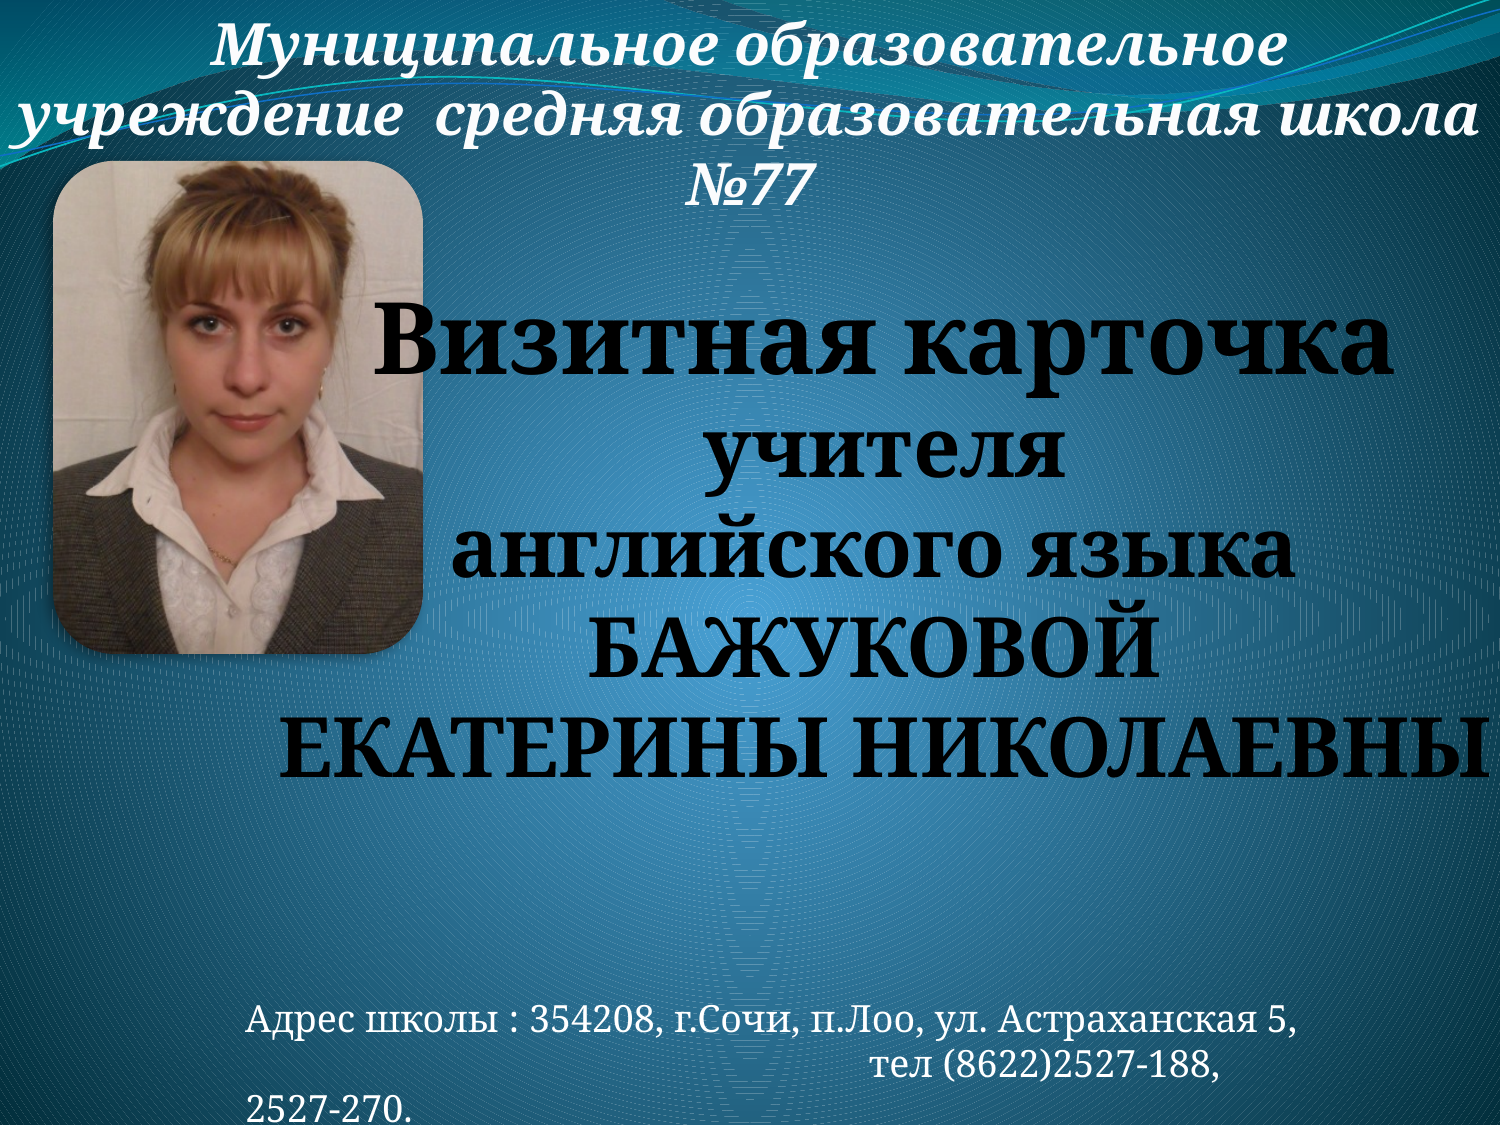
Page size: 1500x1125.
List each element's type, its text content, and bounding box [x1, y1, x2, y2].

text_box Муниципальное образовательное учреждение средняя образовательная школа №77 [0, 0, 1500, 225]
text_box Адрес школы : 354208, г.Сочи, п.Лоо, ул. Астраханская 5, тел (8622)2527-188, 2527-270. [230, 987, 1341, 1125]
text_box Визитная карточка учителя английского языка БАЖУКОВОЙ ЕКАТЕРИНЫ НИКОЛАЕВНЫ [263, 267, 1500, 802]
picture [52, 160, 424, 655]
